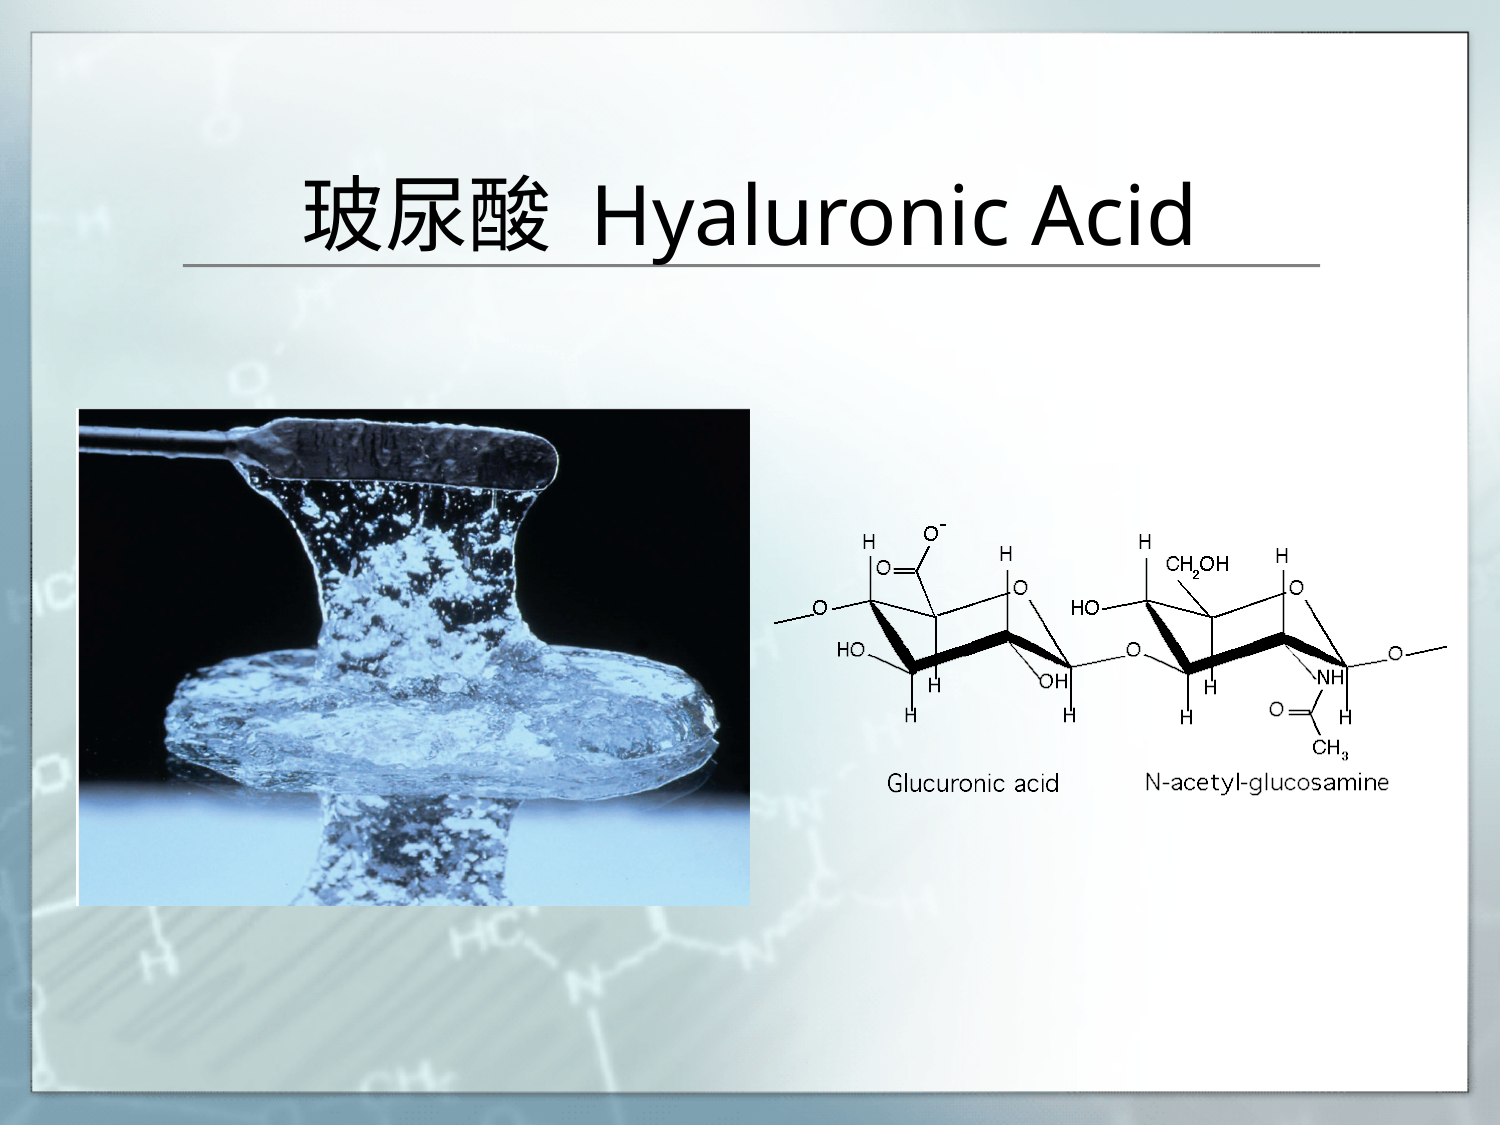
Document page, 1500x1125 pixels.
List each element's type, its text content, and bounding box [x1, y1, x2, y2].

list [773, 514, 1447, 800]
picture [0, 0, 1500, 137]
picture [0, 288, 1500, 1125]
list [76, 408, 750, 906]
title 玻尿酸 Hyaluronic Acid [0, 137, 1500, 288]
